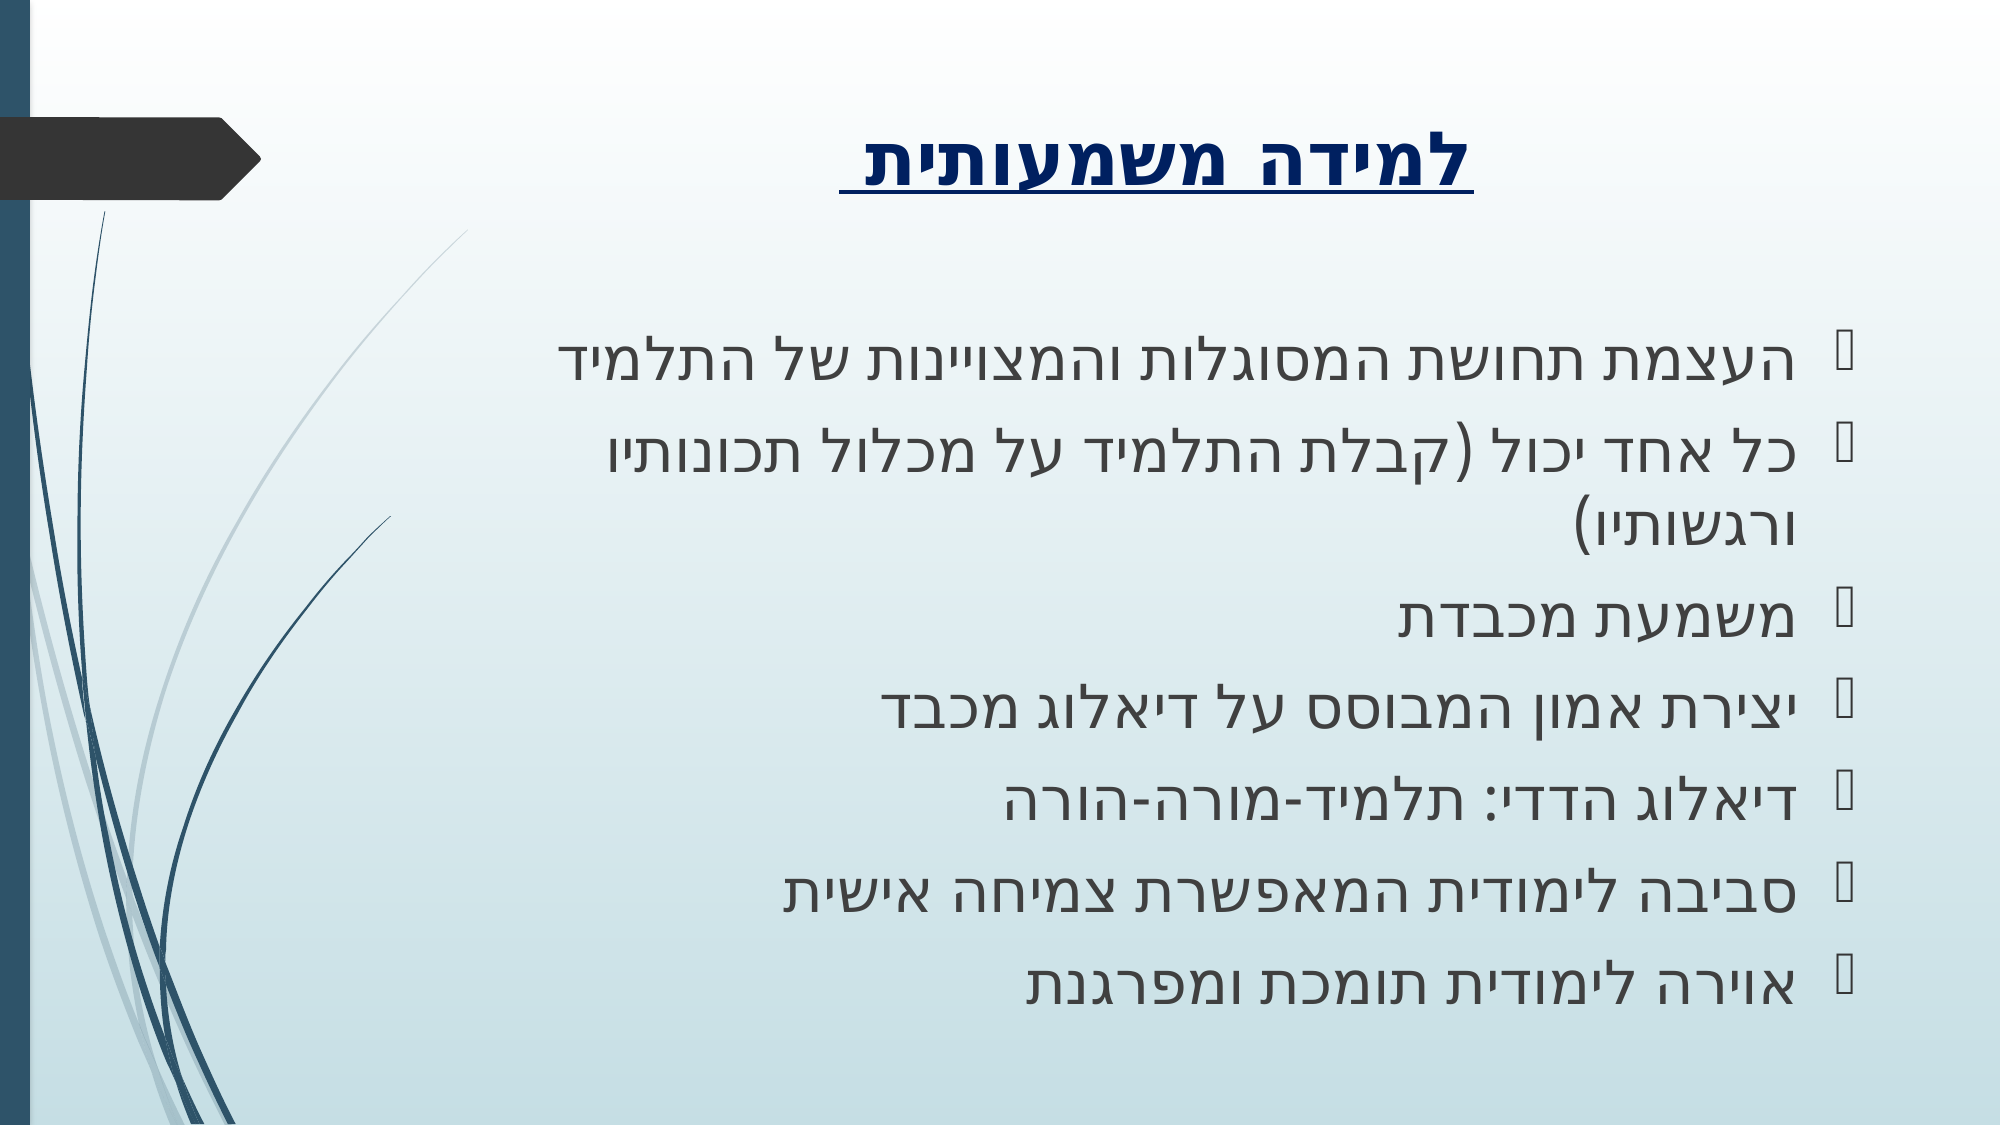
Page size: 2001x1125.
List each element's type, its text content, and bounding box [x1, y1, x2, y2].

title למידה משמעותית [425, 102, 1888, 313]
list העצמת תחושת המסוגלות והמצויינות של התלמיד כל אחד יכול (קבלת התלמיד על מכלול תכונותיו ורגשותיו) משמעת מכבדת יצירת אמון המבוסס על דיאלוג מכבד דיאלוג הדדי: תלמיד-מורה-הורה סביבה לימודית המאפשרת צמיחה אישית אוירה לימודית תומכת ומפרגנת [425, 312, 1870, 1038]
